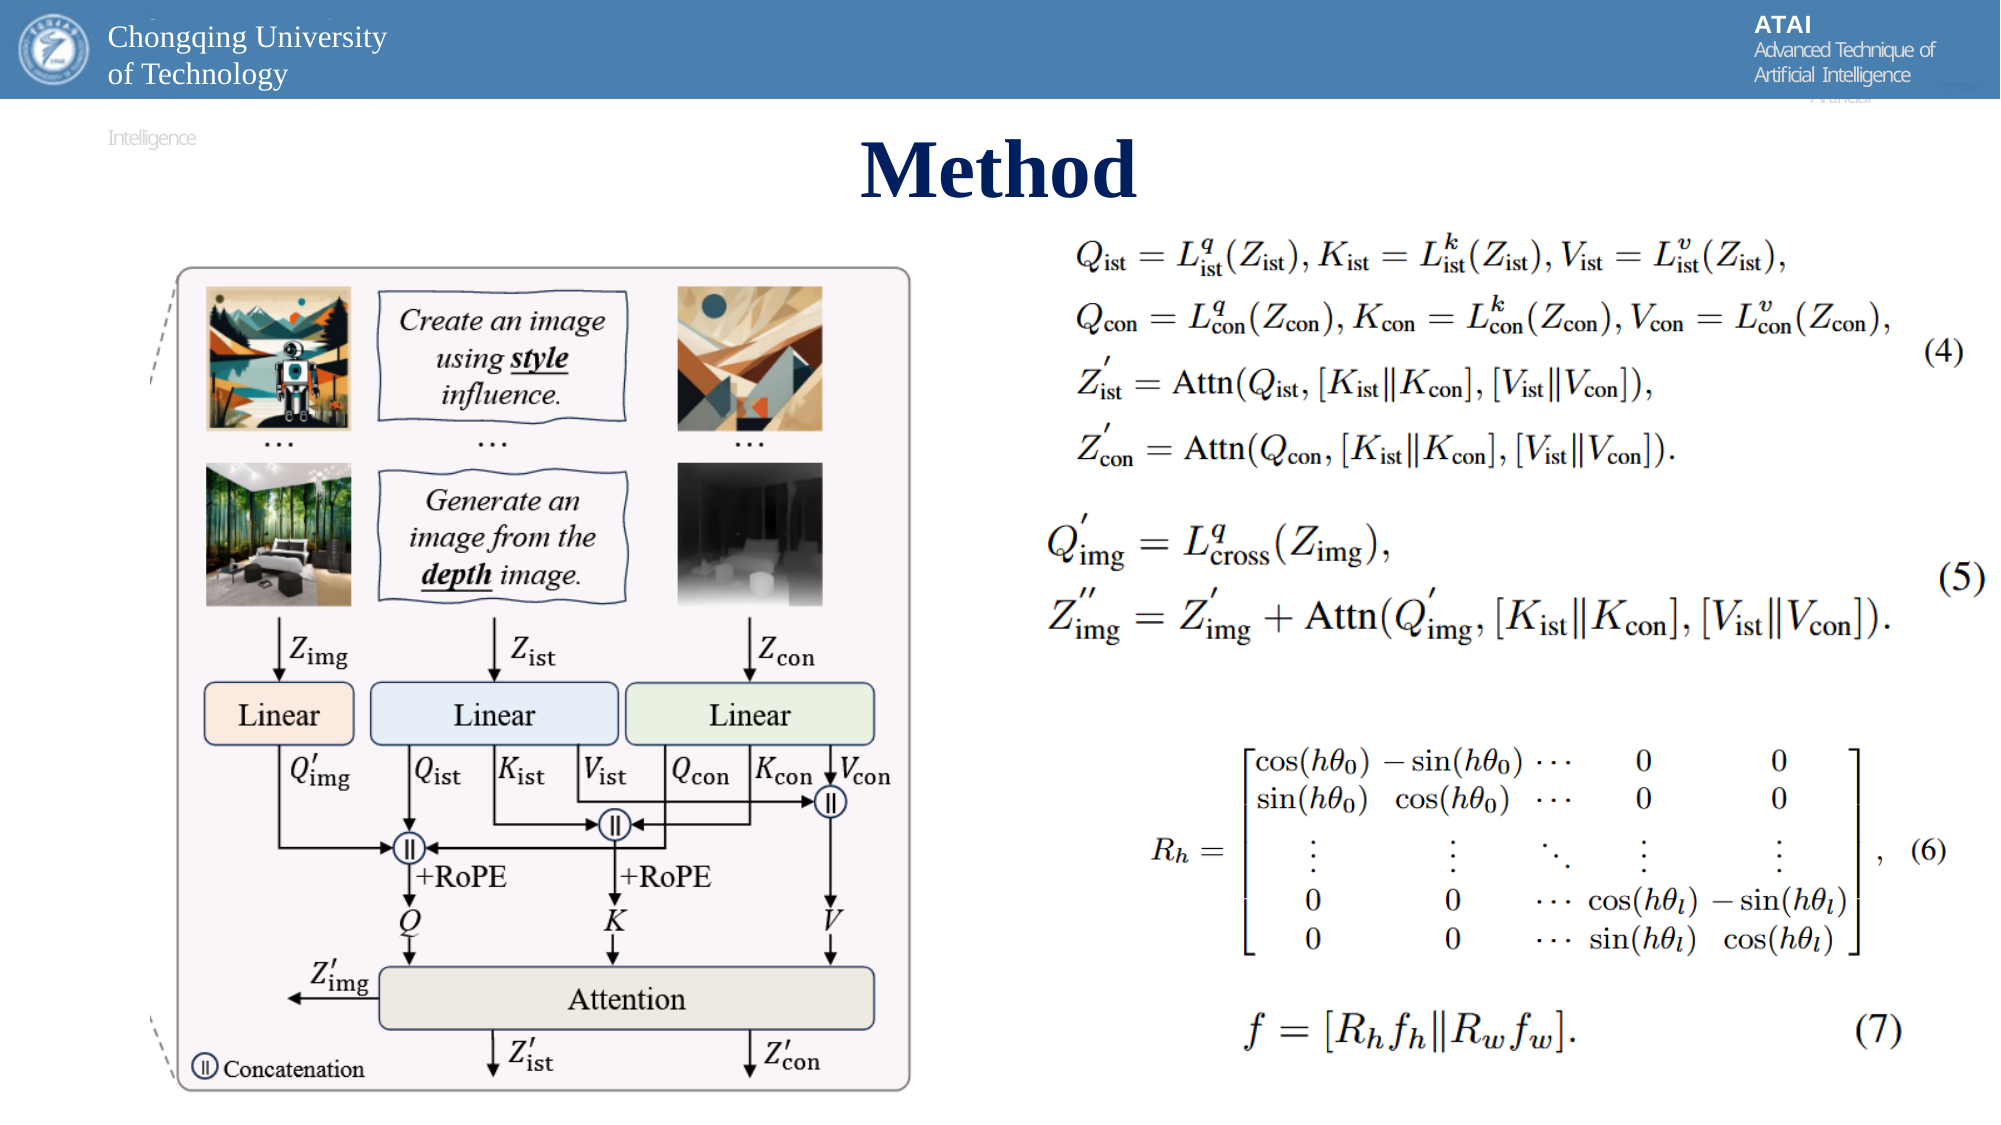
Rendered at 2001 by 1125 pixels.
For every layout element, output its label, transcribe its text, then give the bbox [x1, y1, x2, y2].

text_box ATAI ChongqingUniversity AdvancedTechniqueof of Technology Artificial Intelligence [107, 111, 1970, 150]
picture [1237, 999, 1908, 1066]
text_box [0, 0, 2000, 100]
picture [149, 249, 948, 1106]
picture [1036, 512, 1989, 649]
picture [1124, 737, 1949, 961]
picture [1048, 228, 1972, 478]
text_box Method [858, 112, 1142, 215]
